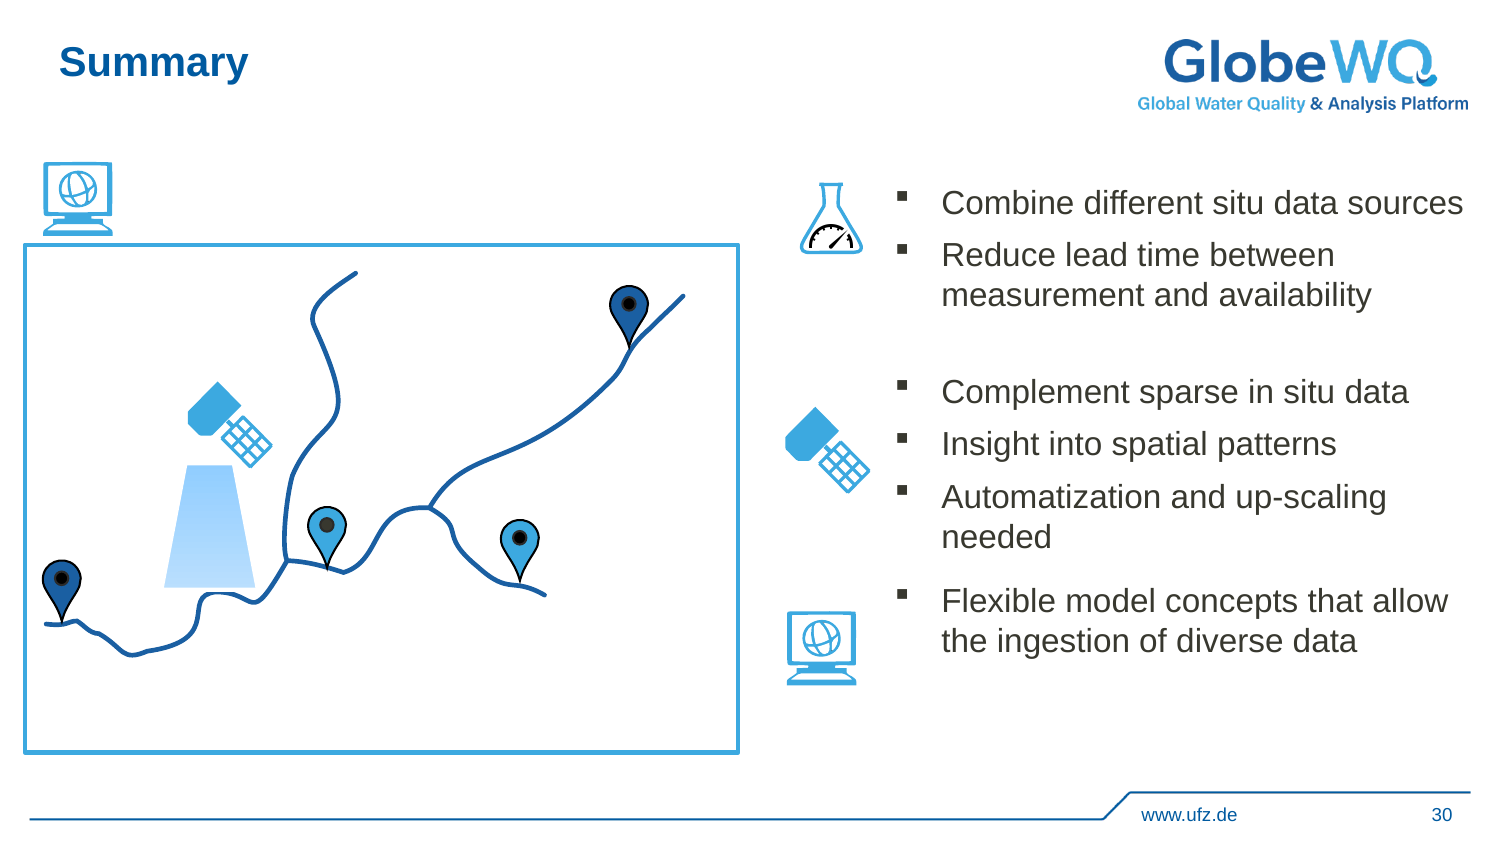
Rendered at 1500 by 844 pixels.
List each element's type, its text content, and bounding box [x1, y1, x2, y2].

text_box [786, 611, 856, 686]
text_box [41, 558, 83, 623]
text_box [796, 179, 865, 260]
text_box [23, 243, 740, 755]
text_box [498, 517, 542, 584]
text_box Flexible model concepts that allow the ingestion of diverse data [879, 571, 1500, 719]
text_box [42, 161, 113, 236]
picture [1138, 39, 1468, 113]
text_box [608, 284, 650, 349]
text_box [305, 504, 349, 571]
picture [0, 776, 1500, 836]
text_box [187, 381, 273, 468]
footer www.ufz.de [1116, 799, 1263, 828]
text_box Combine different situ data sources Reduce lead time between measurement and availability [879, 173, 1500, 321]
text_box Complement sparse in situ data Insight into spatial patterns Automatization and up-scaling needed [879, 362, 1500, 563]
slide_number 30 [1364, 799, 1468, 828]
title Summary [59, 39, 1441, 86]
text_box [785, 406, 871, 493]
